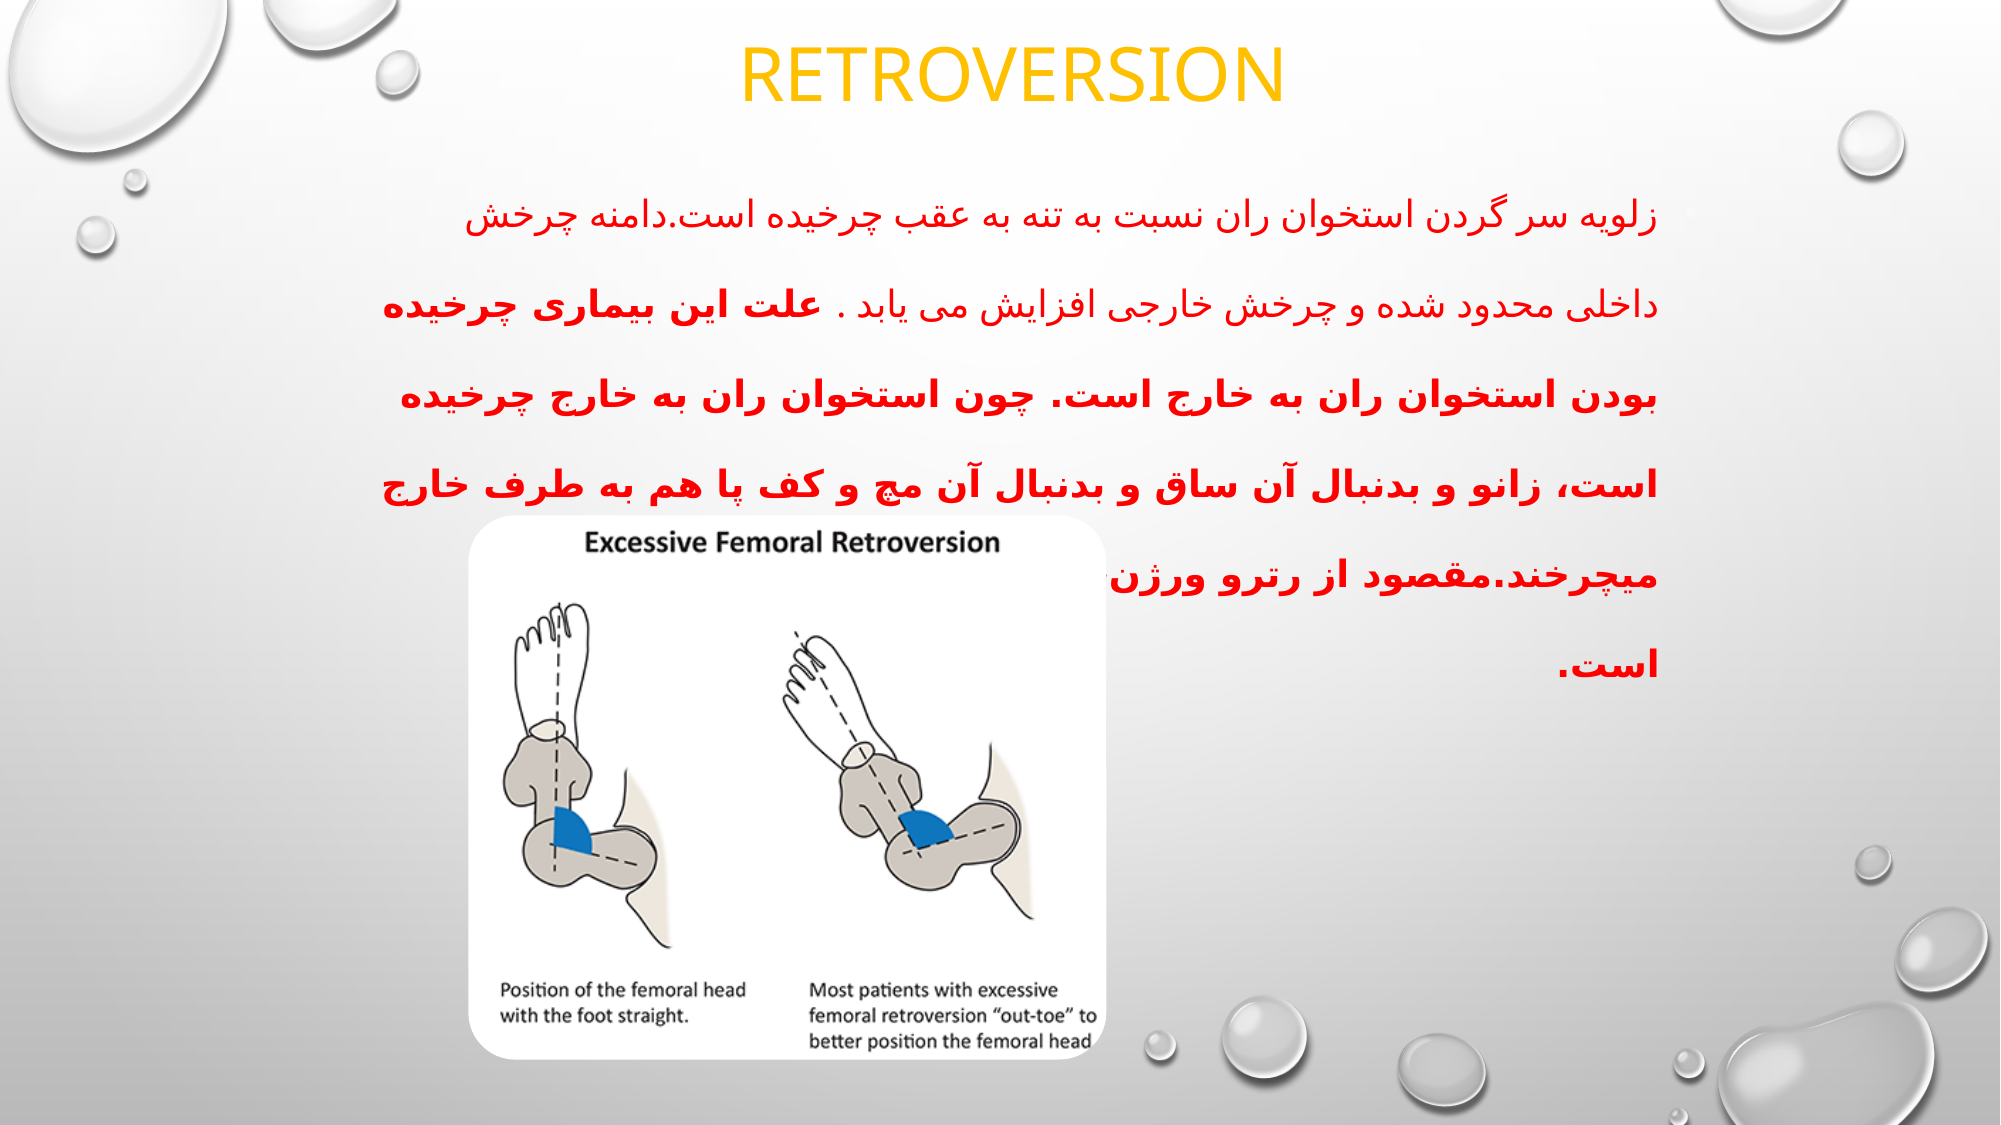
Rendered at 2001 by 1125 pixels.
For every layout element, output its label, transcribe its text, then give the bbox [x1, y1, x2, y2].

list زلویه سر گردن استخوان ران نسبت به تنه به عقب چرخیده است.دامنه چرخش داخلی محدود شده و چرخش خارجی افزایش می یابد . علت این بیماری چرخیده بودن استخوان ران به خارج است. چون استخوان ران به خارج چرخیده است، زانو و بدنبال آن ساق و بدنبال آن مچ و کف پا هم به طرف خارج میچرخند.مقصود از رترو ورژن، تمایل گردن استخوان ران به جلو است. [362, 137, 1713, 880]
title Retroversion [338, 0, 1689, 172]
picture [0, 0, 2000, 1125]
